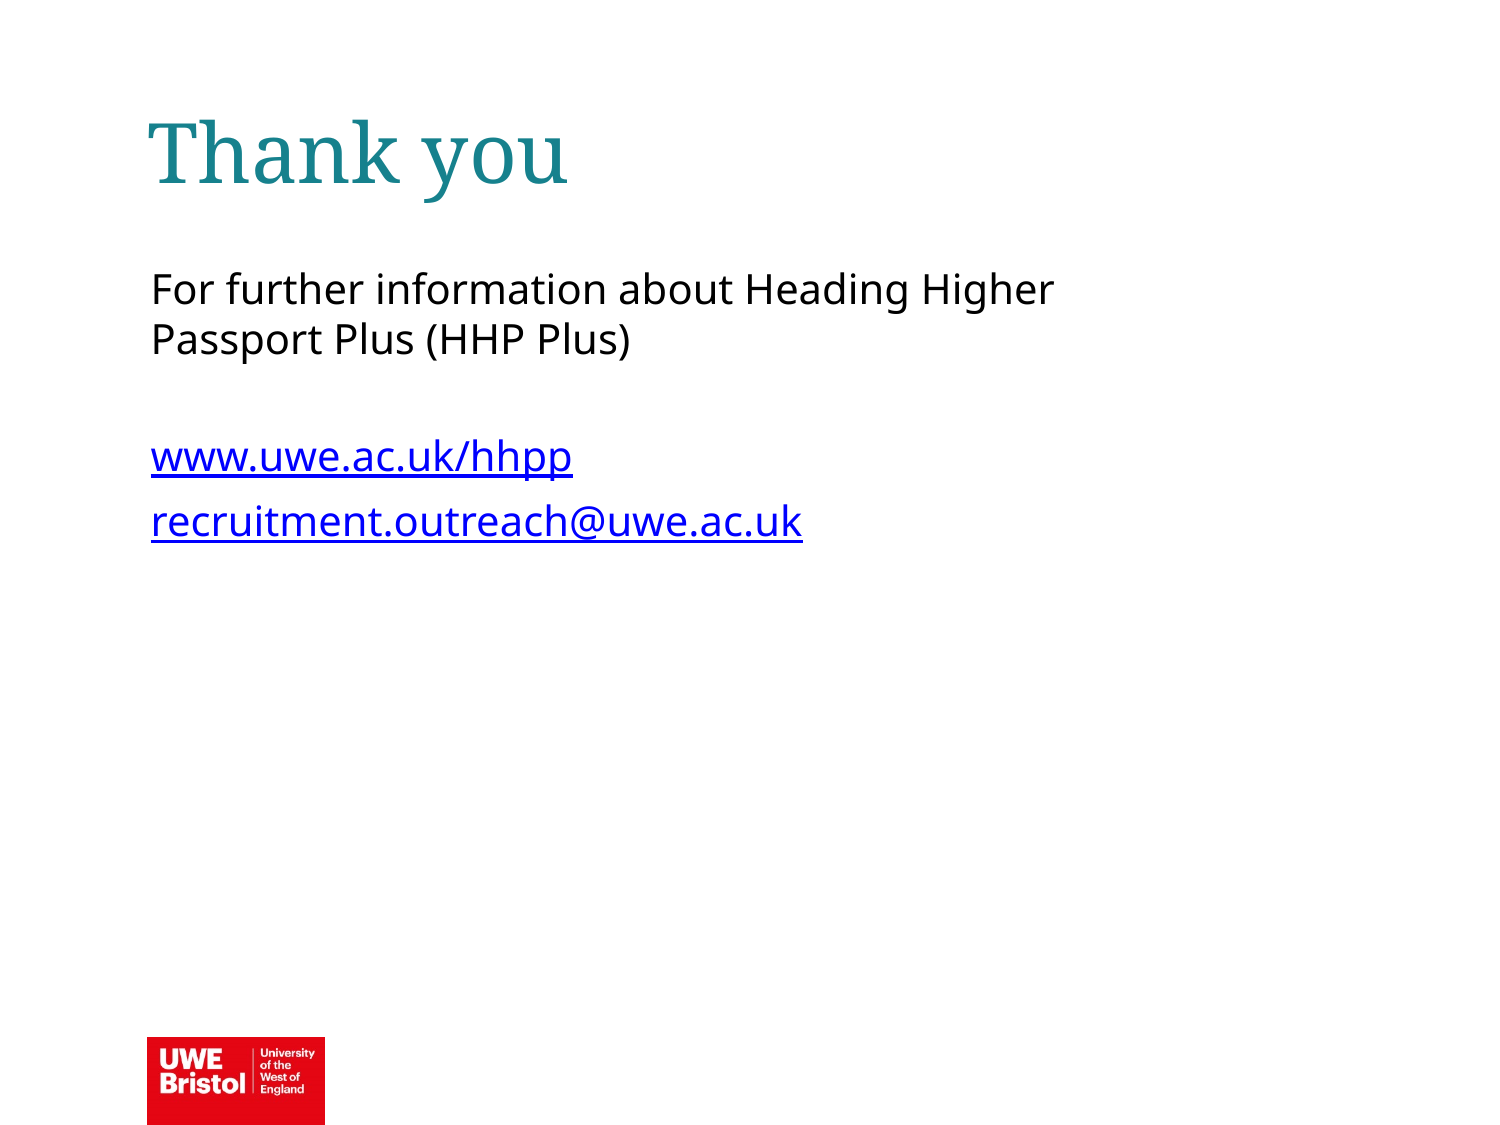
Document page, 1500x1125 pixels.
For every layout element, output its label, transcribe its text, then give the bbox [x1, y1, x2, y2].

list Thank you [147, 113, 1217, 220]
picture [147, 1037, 325, 1125]
list For further information about Heading Higher Passport Plus (HHP Plus) www.uwe.ac.uk/hhpp recruitment.outreach@uwe.ac.uk [135, 255, 1217, 988]
